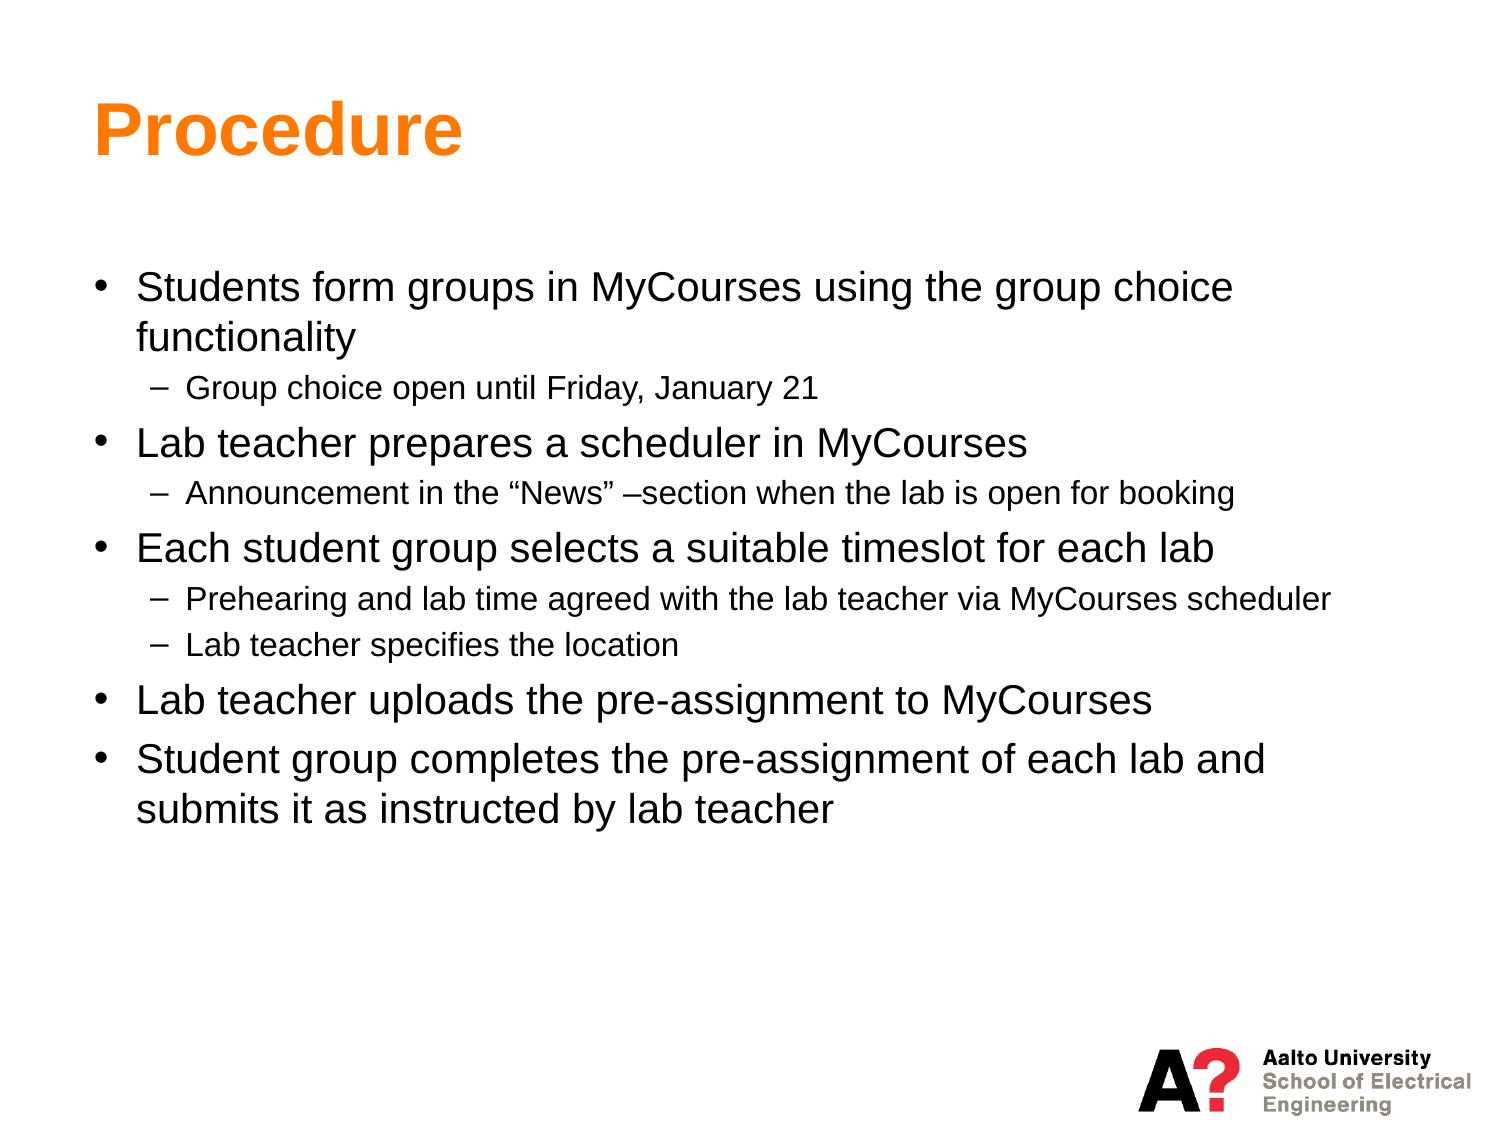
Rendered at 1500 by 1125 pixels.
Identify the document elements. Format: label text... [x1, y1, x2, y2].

picture [1128, 1040, 1493, 1120]
title Procedure [93, 80, 1405, 258]
list Students form groups in MyCourses using the group choice functionality Group choice open until Friday, January 21 Lab teacher prepares a scheduler in MyCourses Announcement in the “News” –section when the lab is open for booking Each student group selects a suitable timeslot for each lab Prehearing and lab time agreed with the lab teacher via MyCourses scheduler Lab teacher specifies the location Lab teacher uploads the pre-assignment to MyCourses Student group completes the pre-assignment of each lab and submits it as instructed by lab teacher [93, 259, 1405, 1035]
